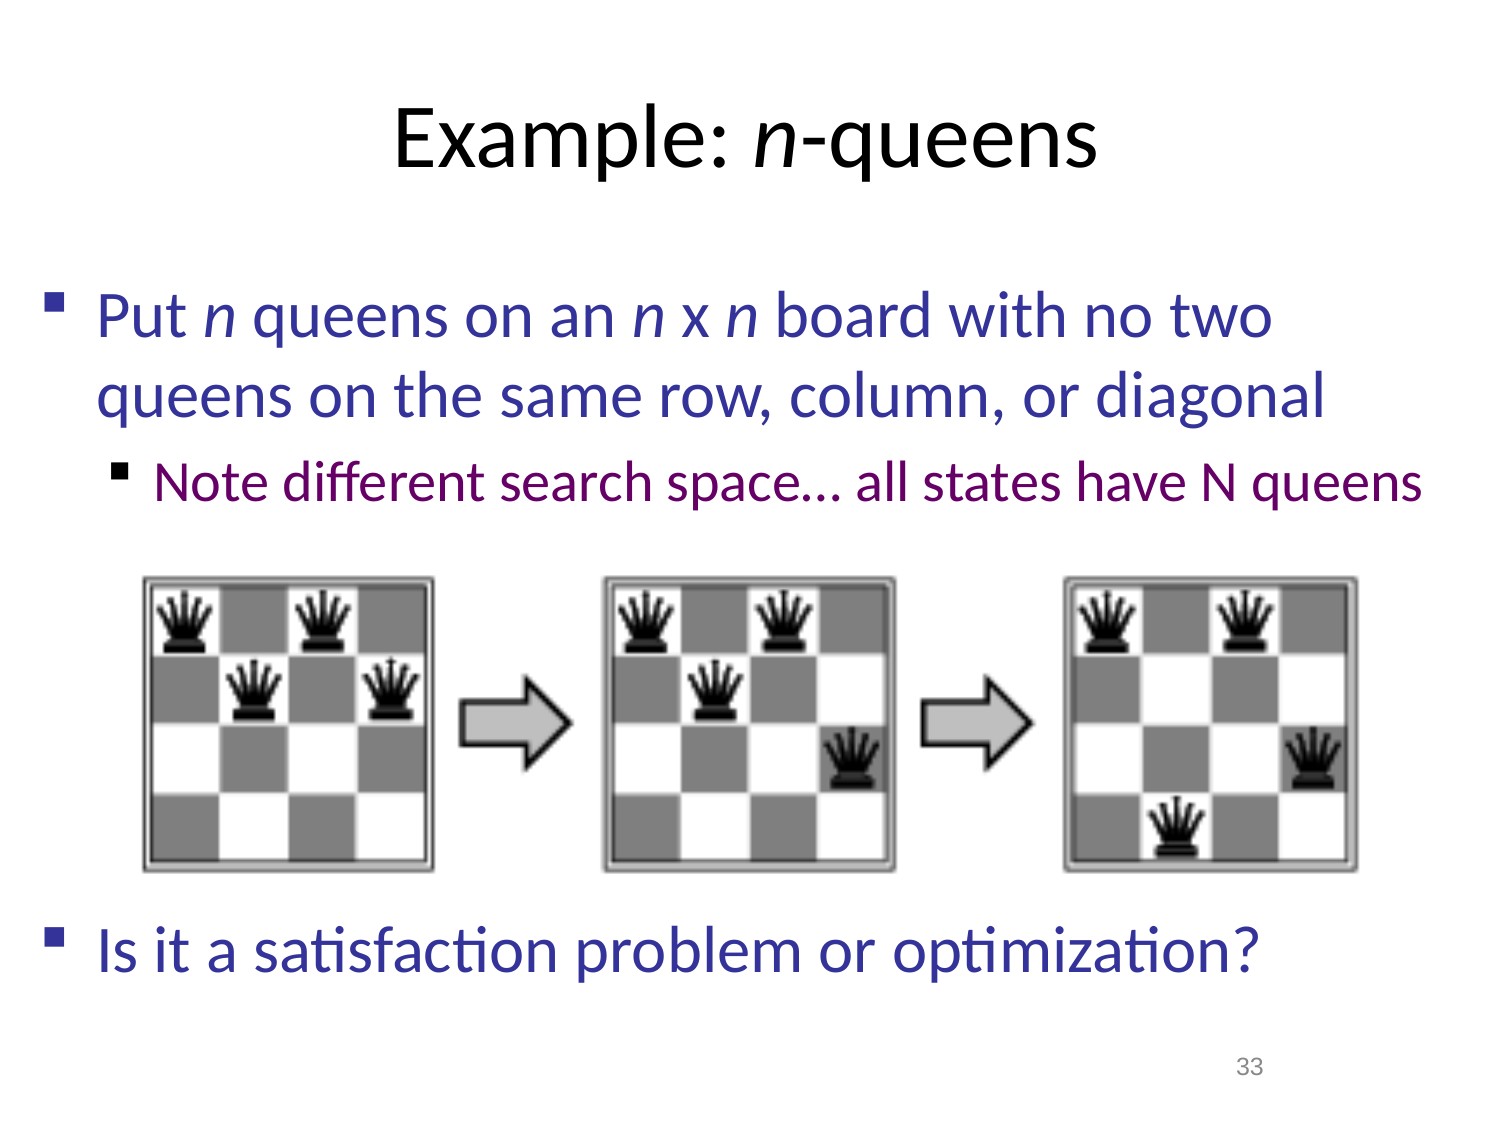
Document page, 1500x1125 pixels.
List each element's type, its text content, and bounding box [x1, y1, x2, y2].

picture [137, 574, 1363, 881]
list Put n queens on an n x n board with no two queens on the same row, column, or diagonal Note different search space… all states have N queens Is it a satisfaction problem or optimization? [24, 261, 1500, 1006]
title Example: n-queens [74, 0, 1426, 261]
slide_number 33 [1074, 1042, 1425, 1103]
